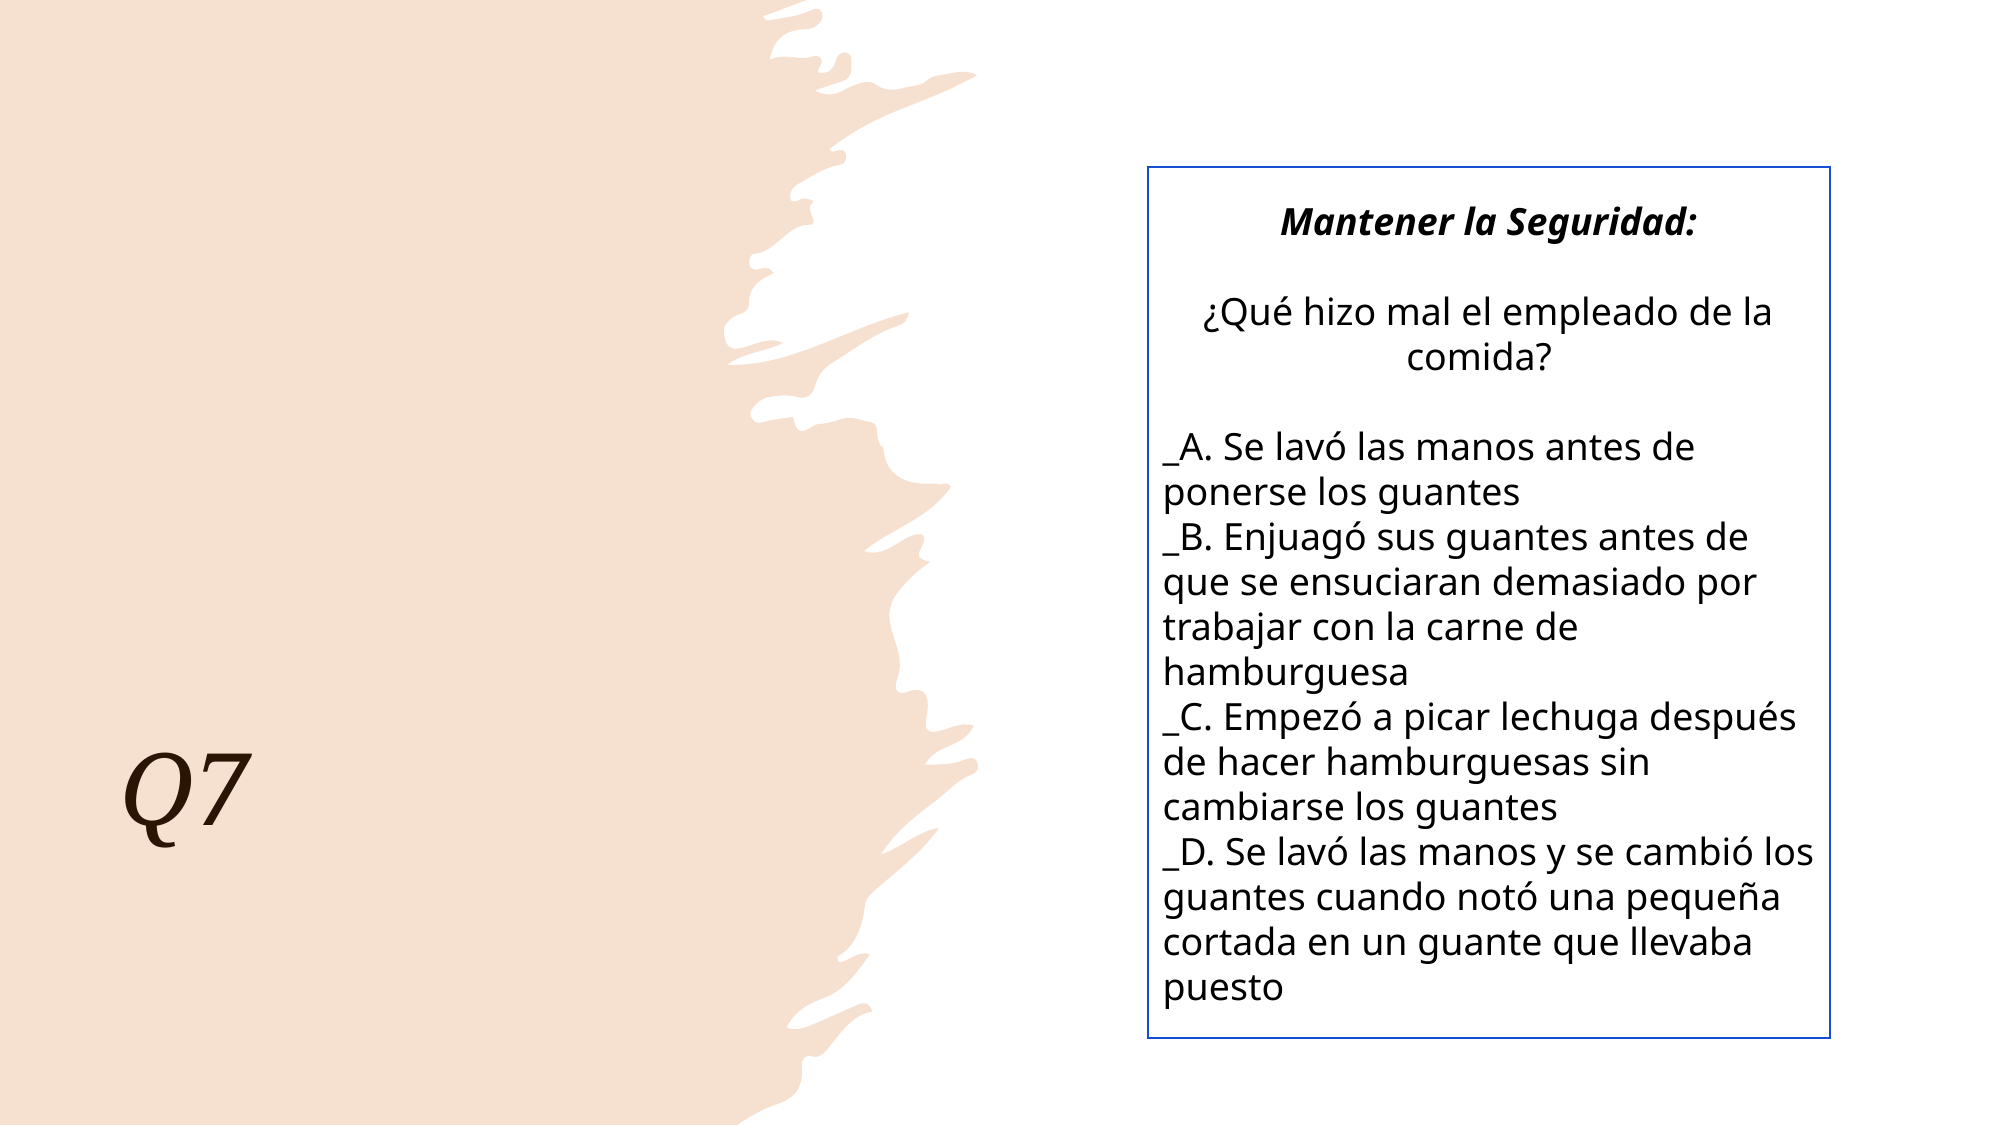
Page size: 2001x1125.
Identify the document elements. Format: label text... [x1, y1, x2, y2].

text_box Mantener la Seguridad: ¿Qué hizo mal el empleado de la comida? _A. Se lavó las manos antes de ponerse los guantes _B. Enjuagó sus guantes antes de que se ensuciaran demasiado por trabajar con la carne de hamburguesa _C. Empezó a picar lechuga después de hacer hamburguesas sin cambiarse los guantes _D. Se lavó las manos y se cambió los guantes cuando notó una pequeña cortada en un guante que llevaba puesto [1147, 166, 1831, 1039]
text_box [725, 0, 2000, 1125]
text_box [0, 0, 980, 1125]
